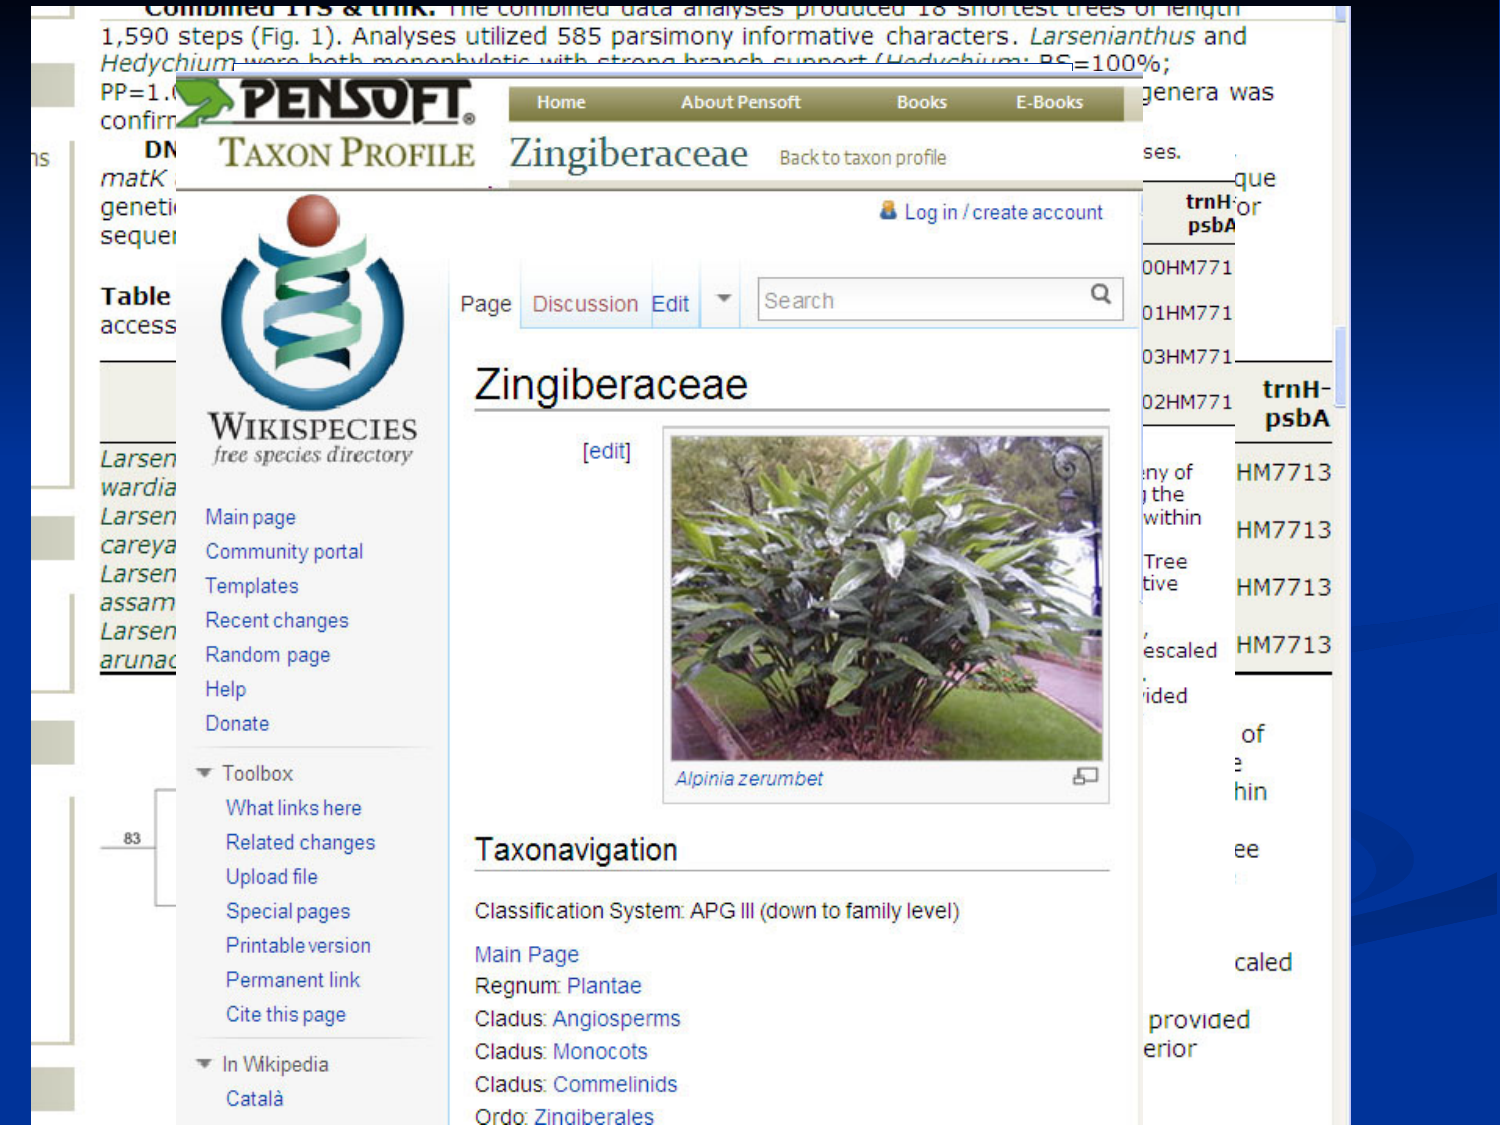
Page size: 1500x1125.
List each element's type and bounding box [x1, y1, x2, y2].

picture [30, 6, 1351, 1125]
